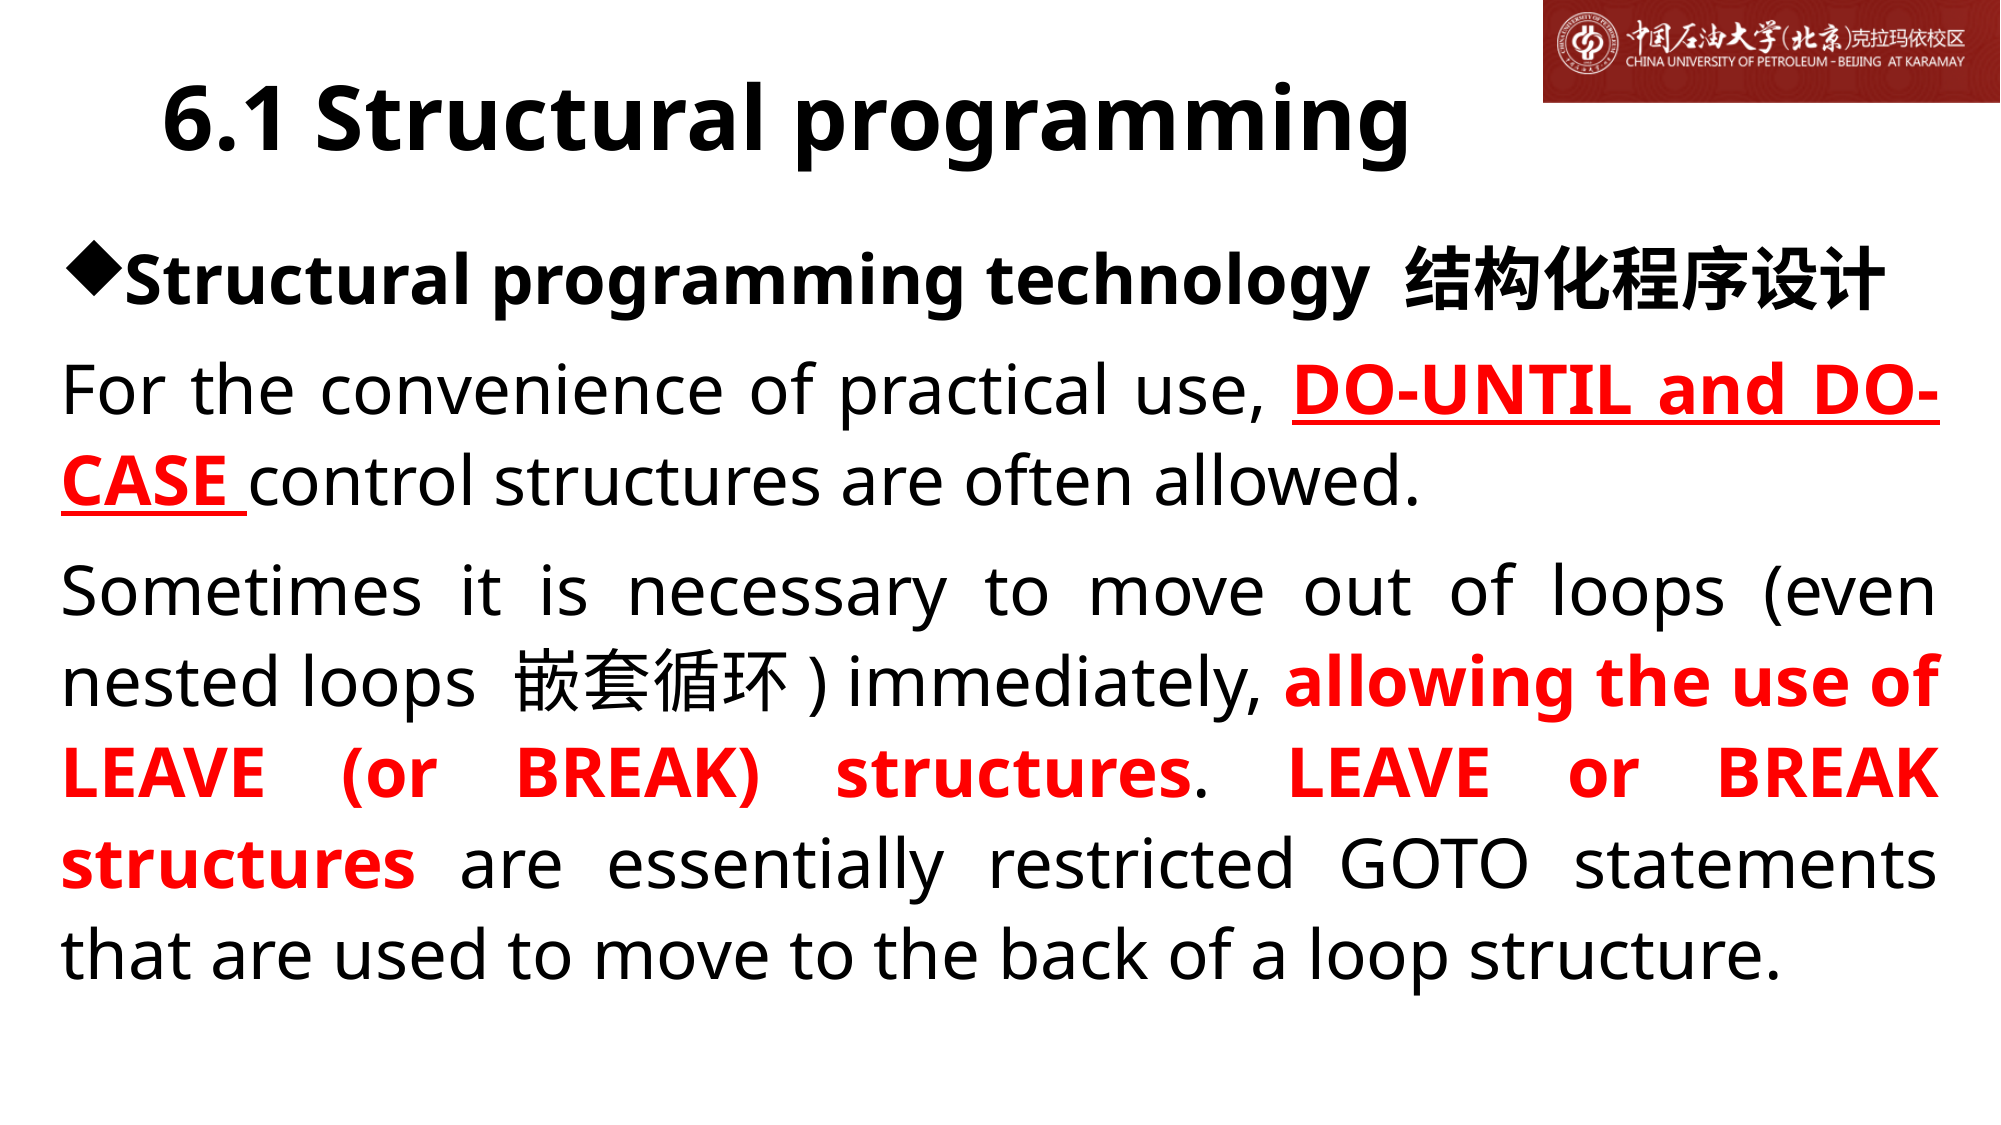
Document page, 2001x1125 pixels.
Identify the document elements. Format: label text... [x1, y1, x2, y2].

title 6.1 Structural programming [45, 64, 1533, 178]
list Structural programming technology 结构化程序设计 For the convenience of practical use, DO-UNTIL and DO-CASE control structures are often allowed. Sometimes it is necessary to move out of loops (even nested loops 嵌套循环) immediately, allowing the use of LEAVE (or BREAK) structures. LEAVE or BREAK structures are essentially restricted GOTO statements that are used to move to the back of a loop structure. [45, 219, 1955, 1014]
picture [1543, 0, 2000, 103]
